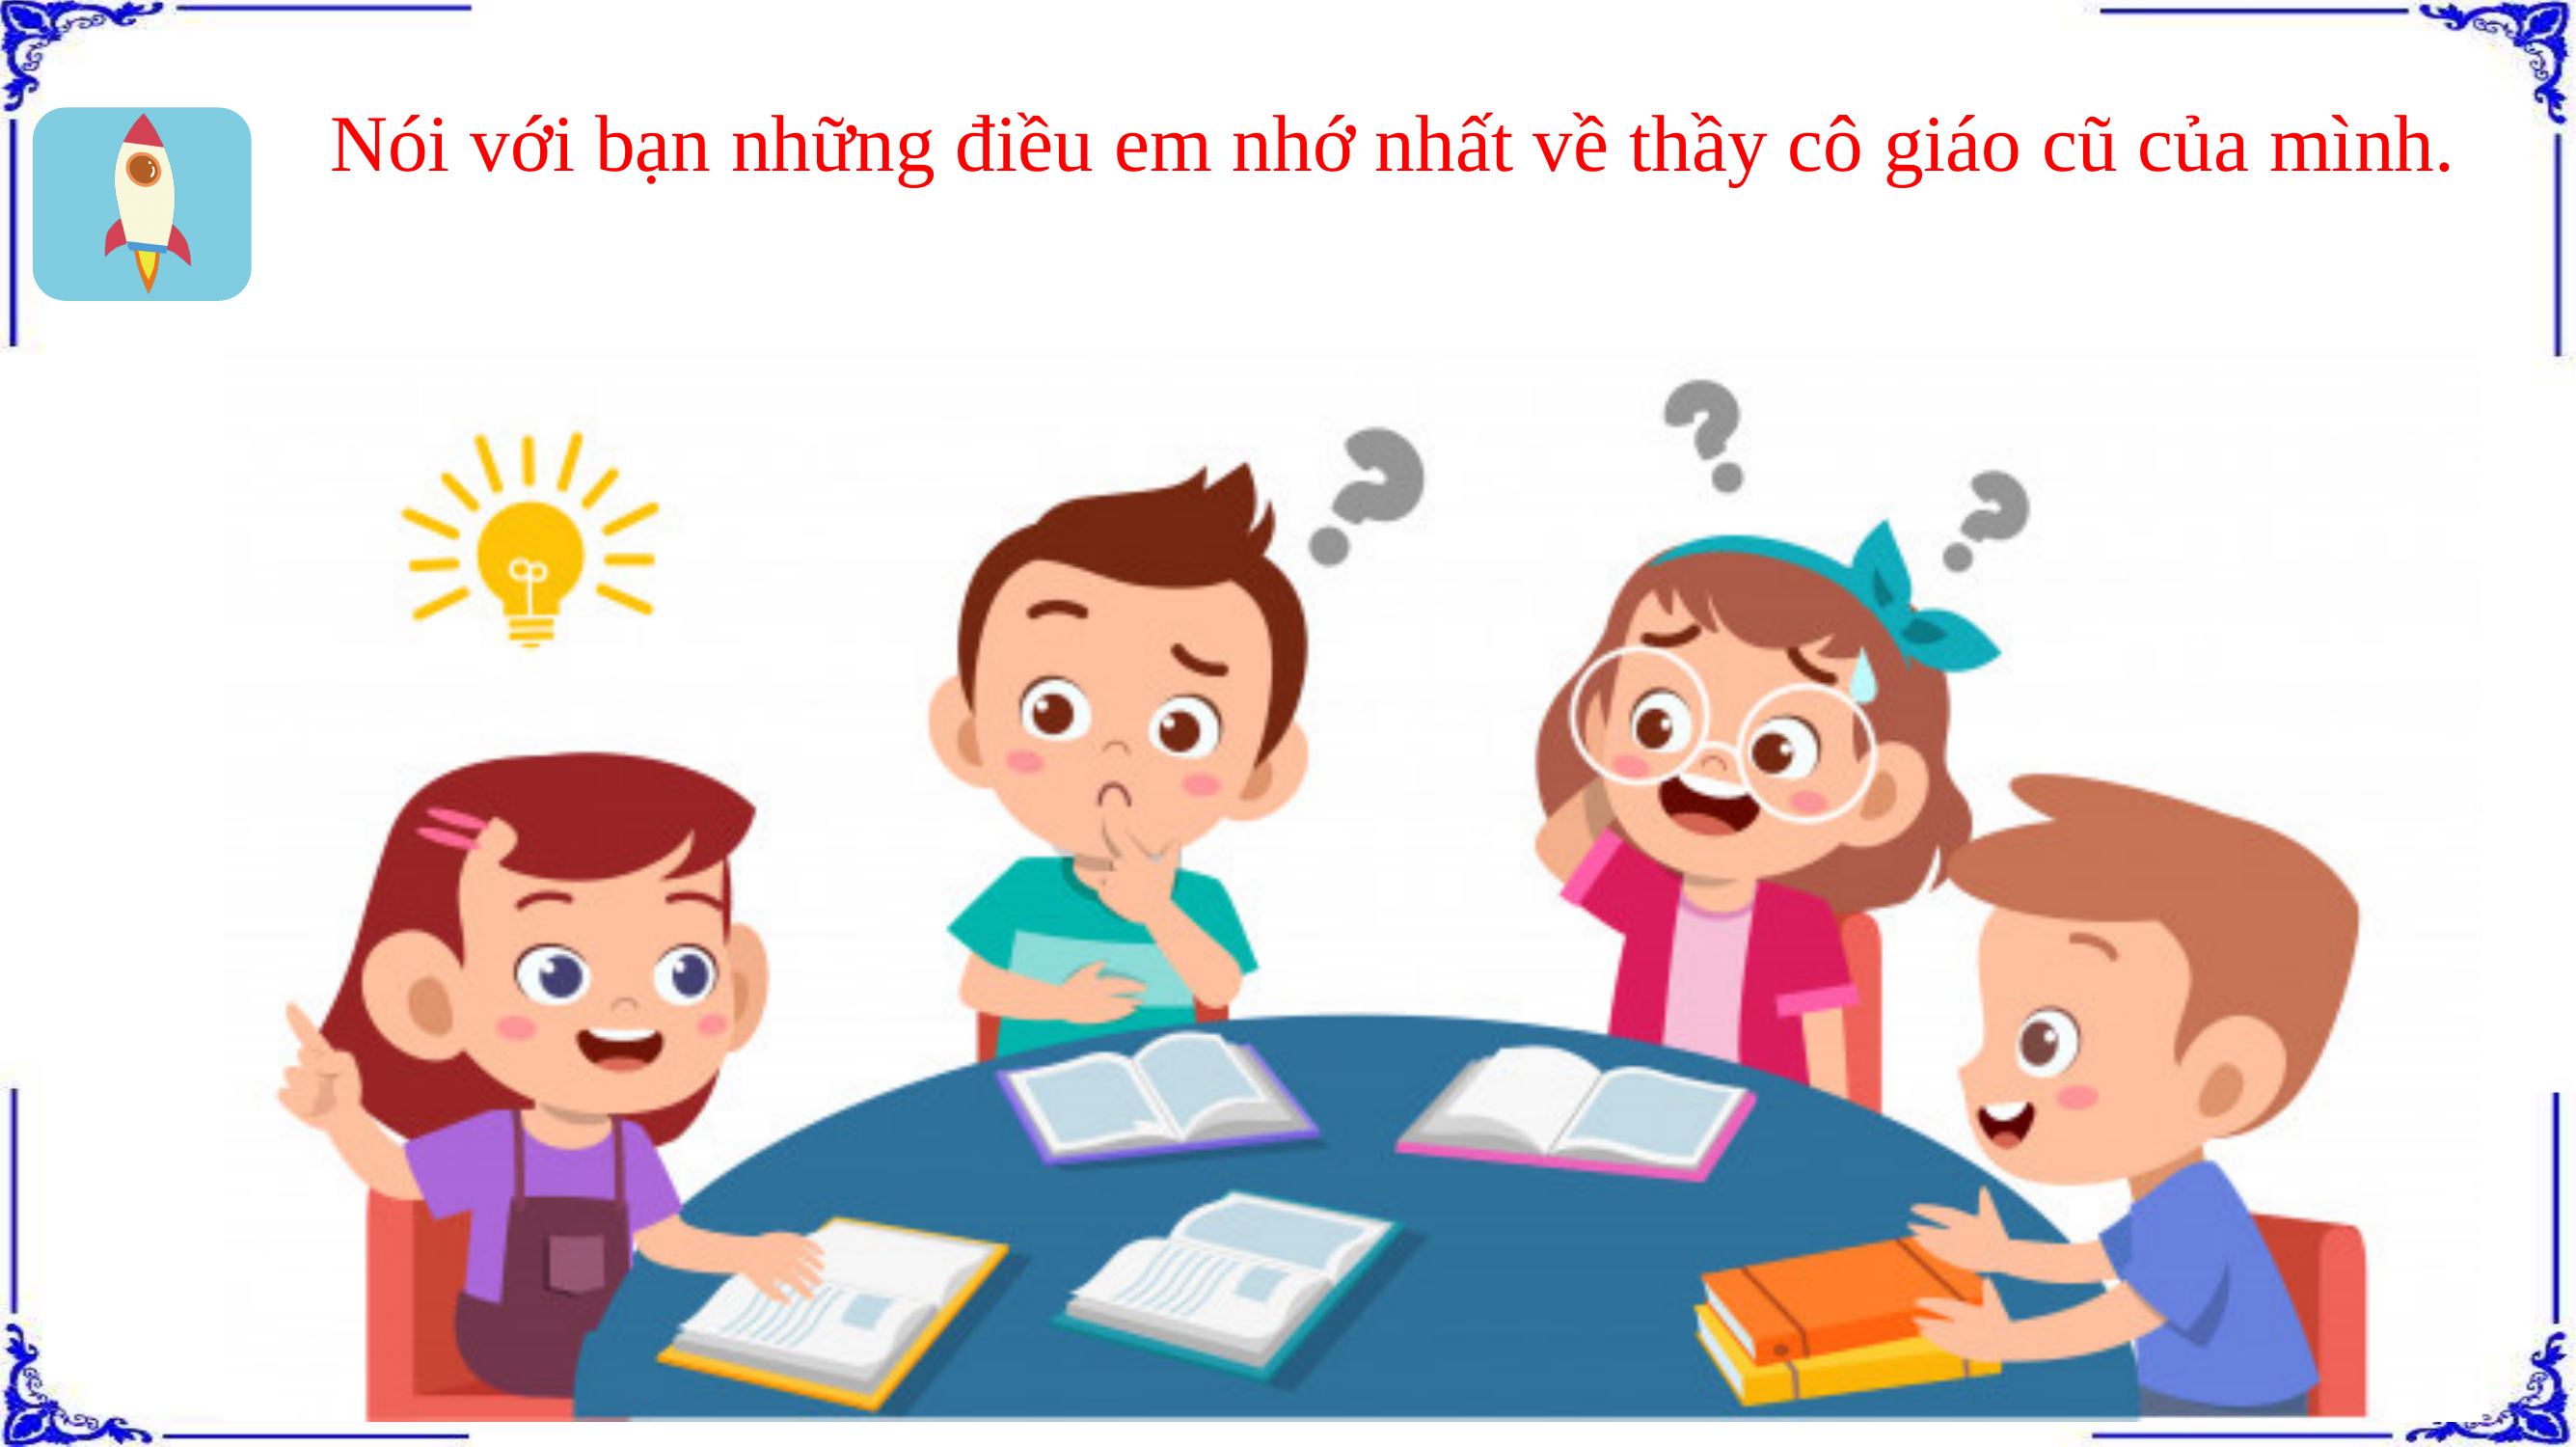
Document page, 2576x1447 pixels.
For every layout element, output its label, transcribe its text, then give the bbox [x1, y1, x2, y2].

picture [0, 0, 2576, 1447]
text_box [33, 108, 251, 300]
text_box [10, 0, 100, 69]
text_box Nói với bạn những điều em nhớ nhất về thầy cô giáo cũ của mình. [282, 83, 2506, 195]
